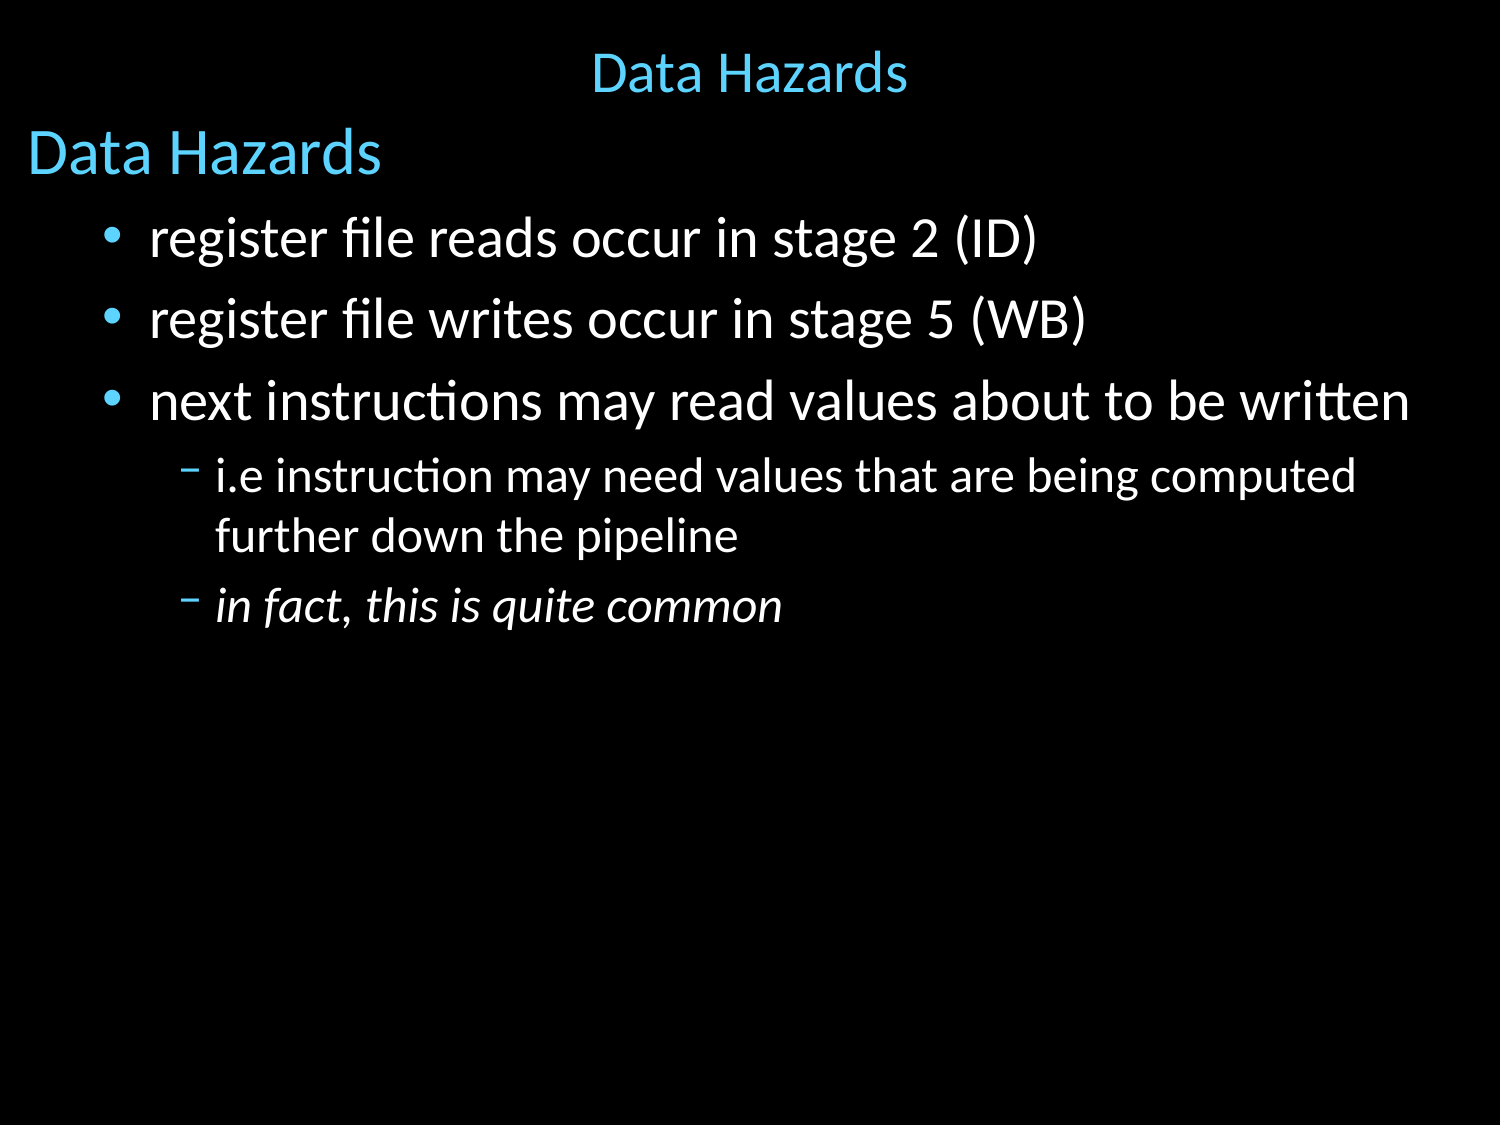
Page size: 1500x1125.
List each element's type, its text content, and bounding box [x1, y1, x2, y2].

title Data Hazards [37, 24, 1463, 99]
list Data Hazards register file reads occur in stage 2 (ID) register file writes occur in stage 5 (WB) next instructions may read values about to be written i.e instruction may need values that are being computed further down the pipeline in fact, this is quite common [12, 99, 1500, 1125]
